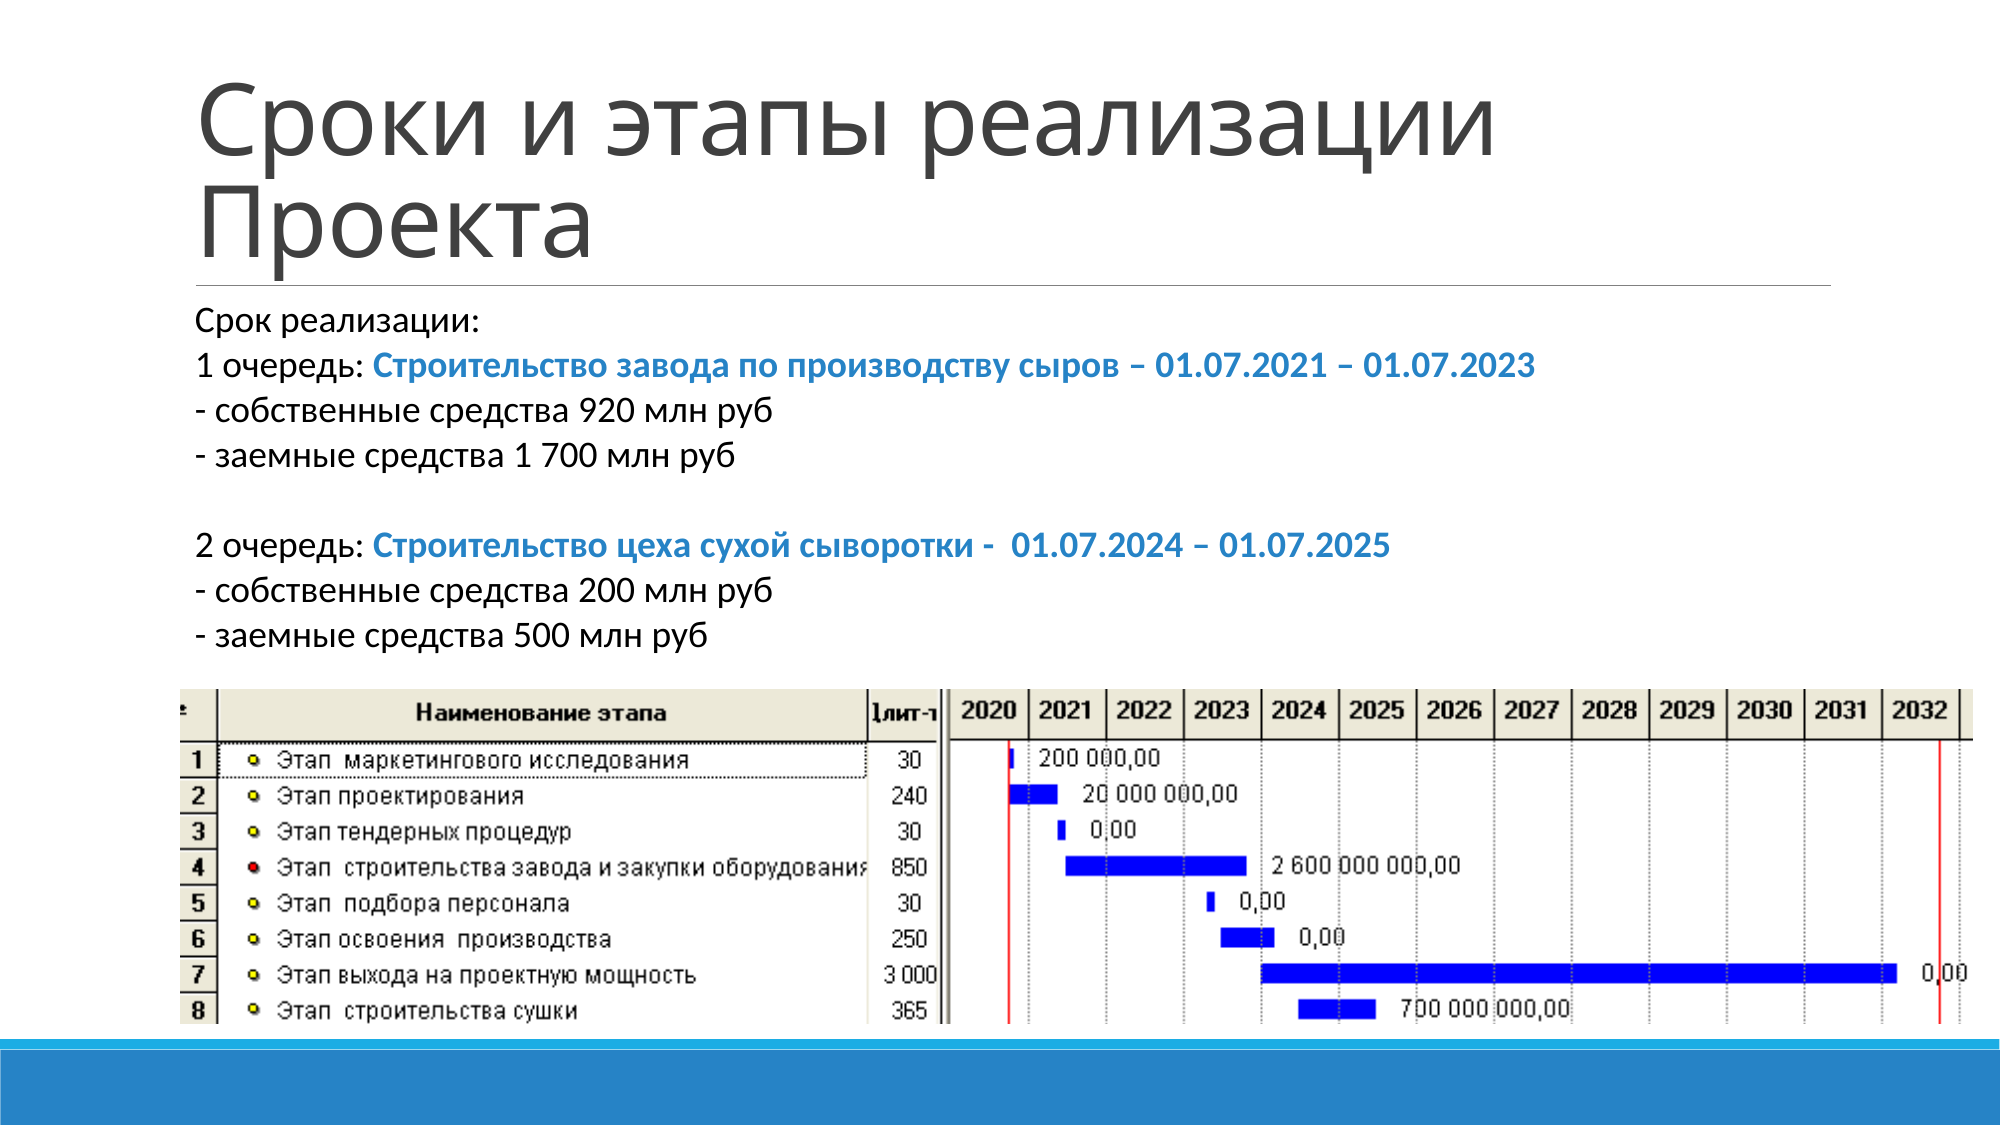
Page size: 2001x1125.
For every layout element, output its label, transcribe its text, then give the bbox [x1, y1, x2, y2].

title Сроки и этапы реализации Проекта [180, 47, 1875, 285]
text_box Срок реализации: 1 очередь: Строительство завода по производству сыров – 01.07.2021 – 01.07.2023 - собственные средства 920 млн руб - заемные средства 1 700 млн руб 2 очередь: Строительство цеха сухой сыворотки - 01.07.2024 – 01.07.2025 - собственные средства 200 млн руб - заемные средства 500 млн руб [179, 287, 1875, 663]
picture [179, 688, 1974, 1025]
text_box [1791, 257, 1823, 287]
